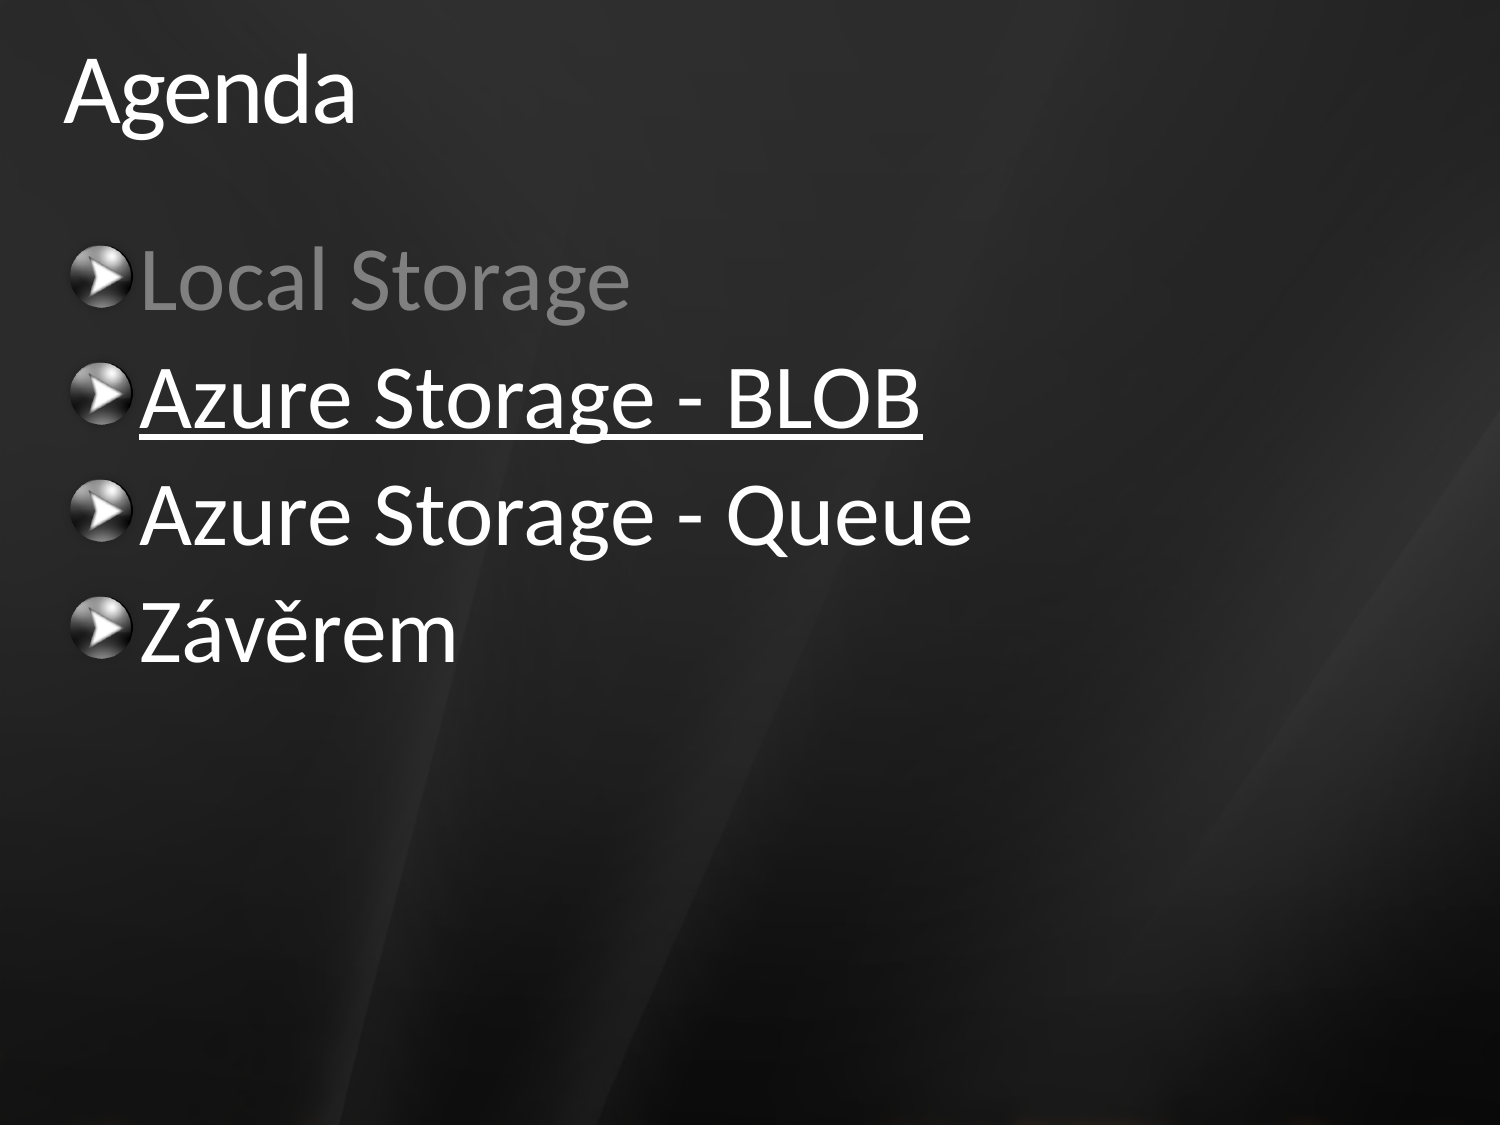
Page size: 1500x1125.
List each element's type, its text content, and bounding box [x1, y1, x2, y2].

title Agenda [63, 37, 1438, 147]
picture [0, 0, 1500, 1125]
list Local Storage Azure Storage - BLOB Azure Storage - Queue Závěrem [62, 231, 1438, 699]
